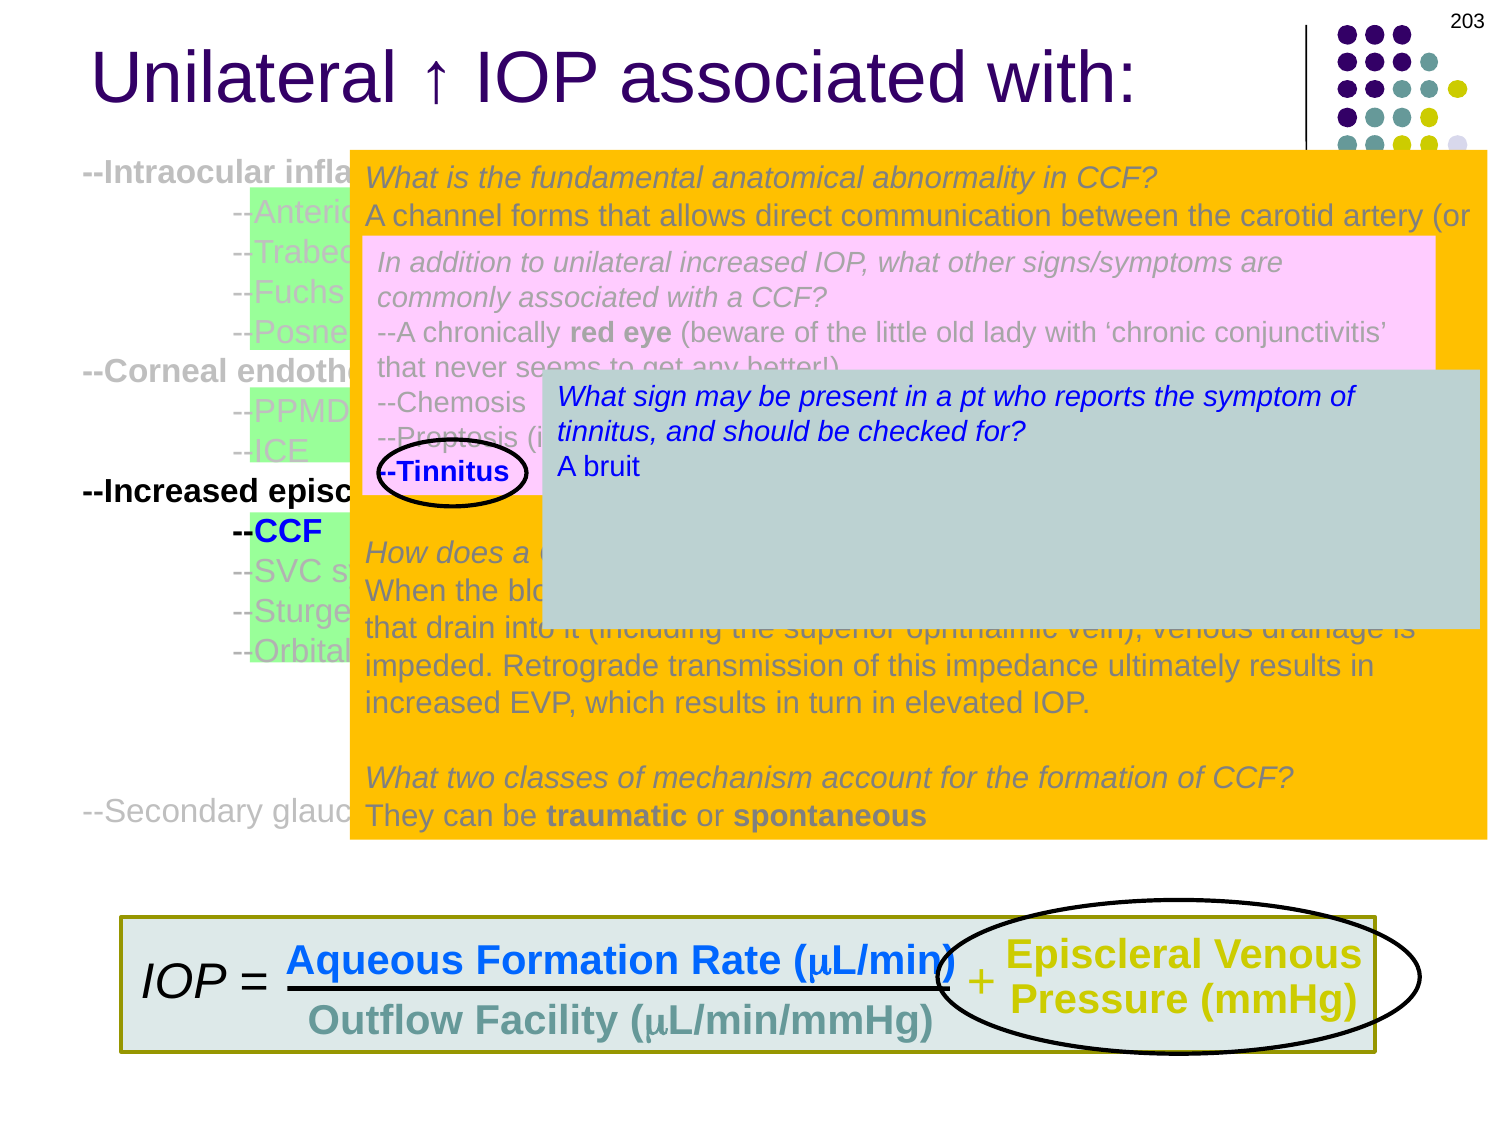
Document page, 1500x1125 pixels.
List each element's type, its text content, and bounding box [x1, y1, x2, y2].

text_box --Intraocular inflammation --Anterior uveitis --Trabeculitis --Fuchs heterochromic iridocyclitis --Posner-Schlossman --Corneal endothelial abnormality --PPMD --ICE --Increased episcleral venous pressure --CCF --SVC syndrome --Sturge-Weber --Orbital inflammation [67, 142, 752, 717]
text_box What is the fundamental anatomical abnormality in CCF? A channel forms that allows direct communication between the carotid artery (or one of its dural branches) and the cavernous sinus (CS). What important effect does this have on the CS? The normal pressure within the CS is about the same as central venous pressure (CVP; ~9-12 mmHg). When a CCF forms, arterial-pressure blood enters the CS. Thus, a CCF can raise pressure within thei CS to as high as mean arterial pressure (MAP). How does a CCF lead to unilateral increased IOP? When the blood pressure within the CS exceeds that of the venous structures that drain into it (including the superior ophthalmic vein), venous drainage is impeded. Retrograde transmission of this impedance ultimately results in increased EVP, which results in turn in elevated IOP. What two classes of mechanism account for the formation of CCF? They can be traumatic or spontaneous [349, 149, 1488, 840]
text_box --Intraocular inflammation --Anterior uveitis --Trabeculitis --Fuchs heterochromic iridocyclitis --Posner-Schlossman --Corneal endothelial abnormality --PPMD --ICE --Increased episcleral venous pressure --CCF --SVC syndrome --Sturge-Weber --Orbital inflammation --cellulitis --pseudotumor --TED --Secondary glaucoma [67, 717, 349, 837]
text_box [1382, 933, 1422, 1021]
title Unilateral ↑ IOP associated with: [75, 20, 1313, 125]
text_box [1034, 897, 1323, 913]
slide_number 203 [1149, 0, 1500, 75]
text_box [124, 914, 1379, 1051]
text_box In addition to unilateral increased IOP, what other signs/symptoms are commonly associated with a CCF? --A chronically red eye (beware of the little old lady with ‘chronic conjunctivitis’ that never seems to get any better!) --Chemosis --Proptosis (in high-flow CCF) --Tinnitus [362, 235, 1436, 496]
text_box What sign may be present in a pt who reports the symptom of tinnitus, and should be checked for? A bruit How should one check for a bruit in cases of suspected CCF? By auscultating the globe (through closed lids of course), and at the temporal region [542, 369, 1480, 630]
text_box [376, 437, 529, 509]
